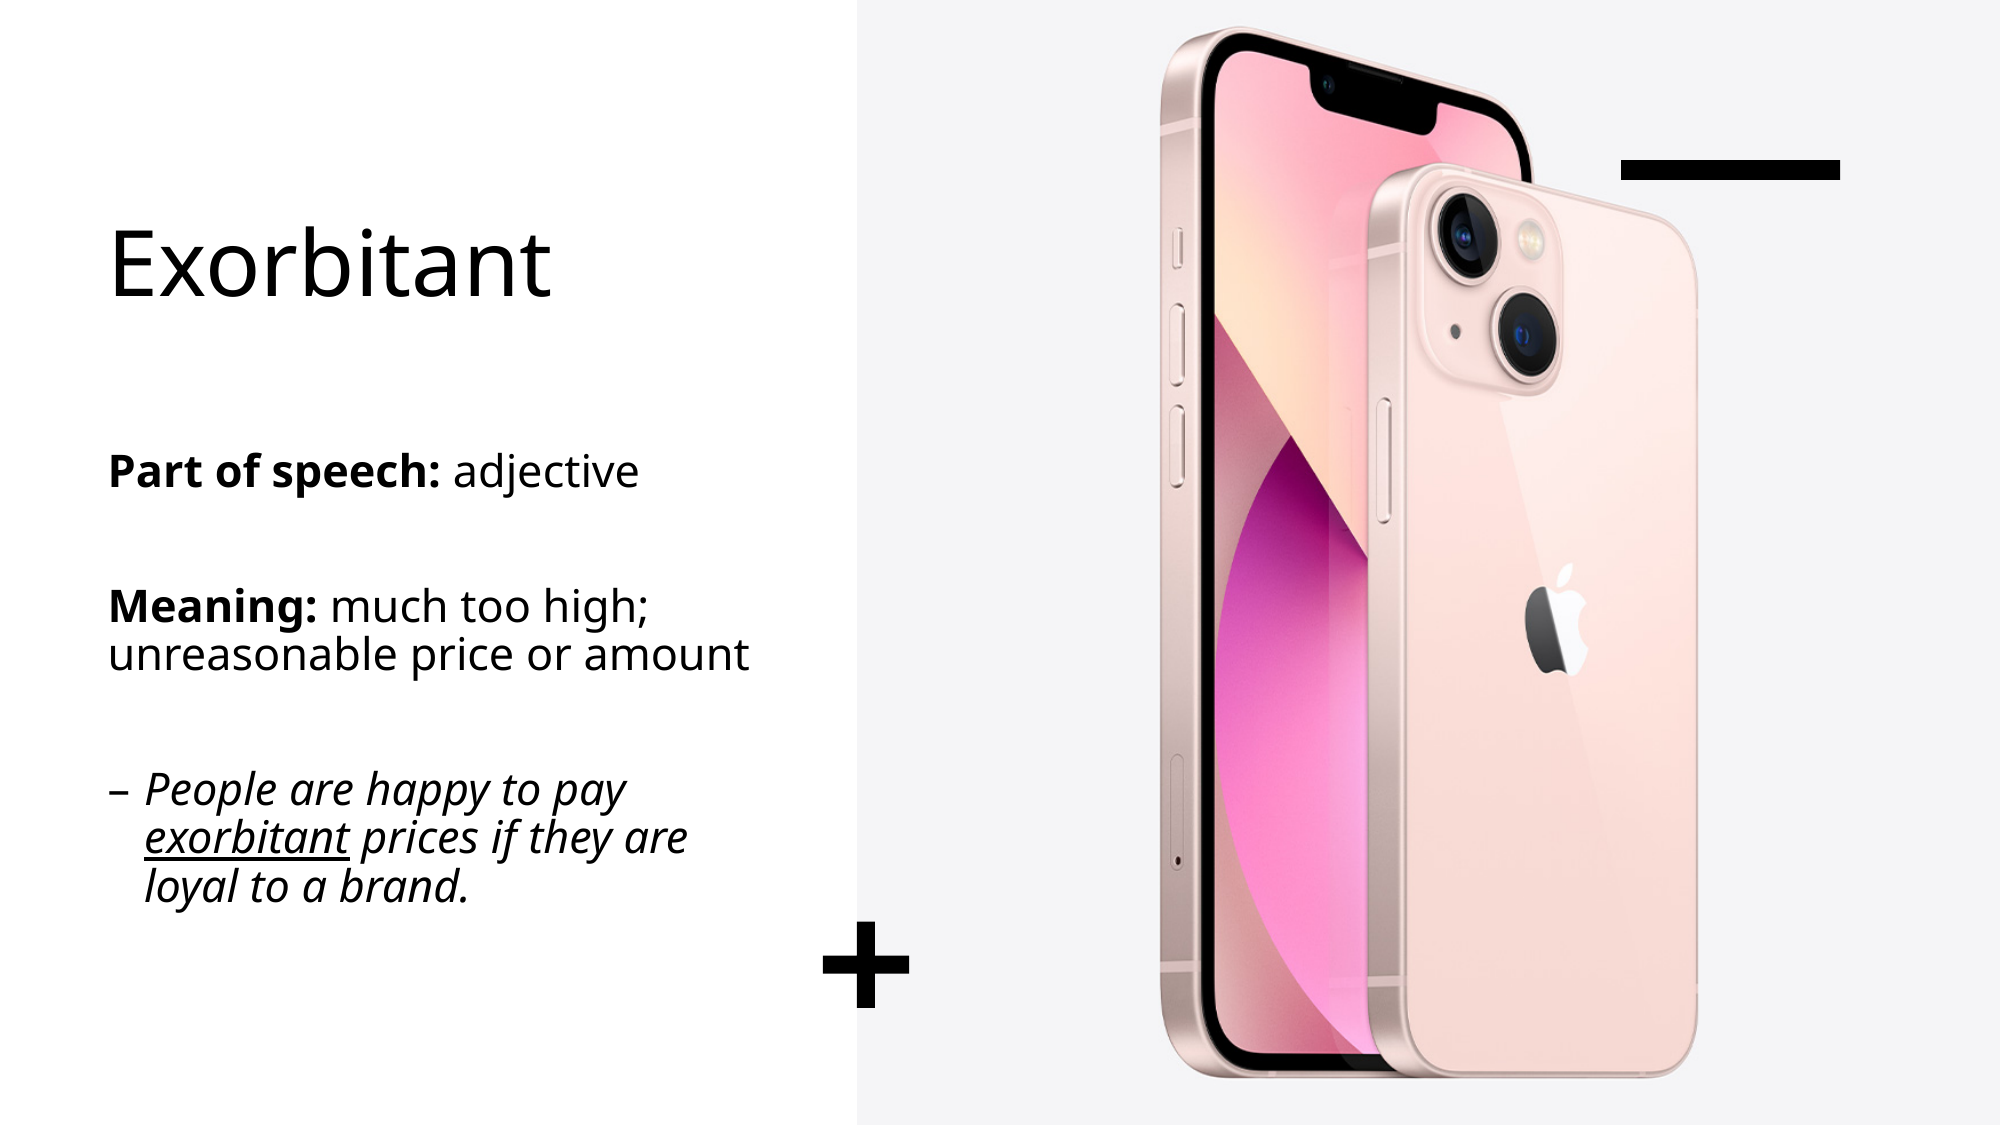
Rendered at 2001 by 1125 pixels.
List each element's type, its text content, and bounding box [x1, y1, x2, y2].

text_box [822, 955, 856, 975]
text_box [0, 0, 856, 1125]
picture [856, 0, 2000, 1125]
title Exorbitant [92, 197, 768, 435]
list Part of speech: adjective Meaning: much too high; unreasonable price or amount People are happy to pay exorbitant prices if they are loyal to a brand. [92, 441, 768, 965]
